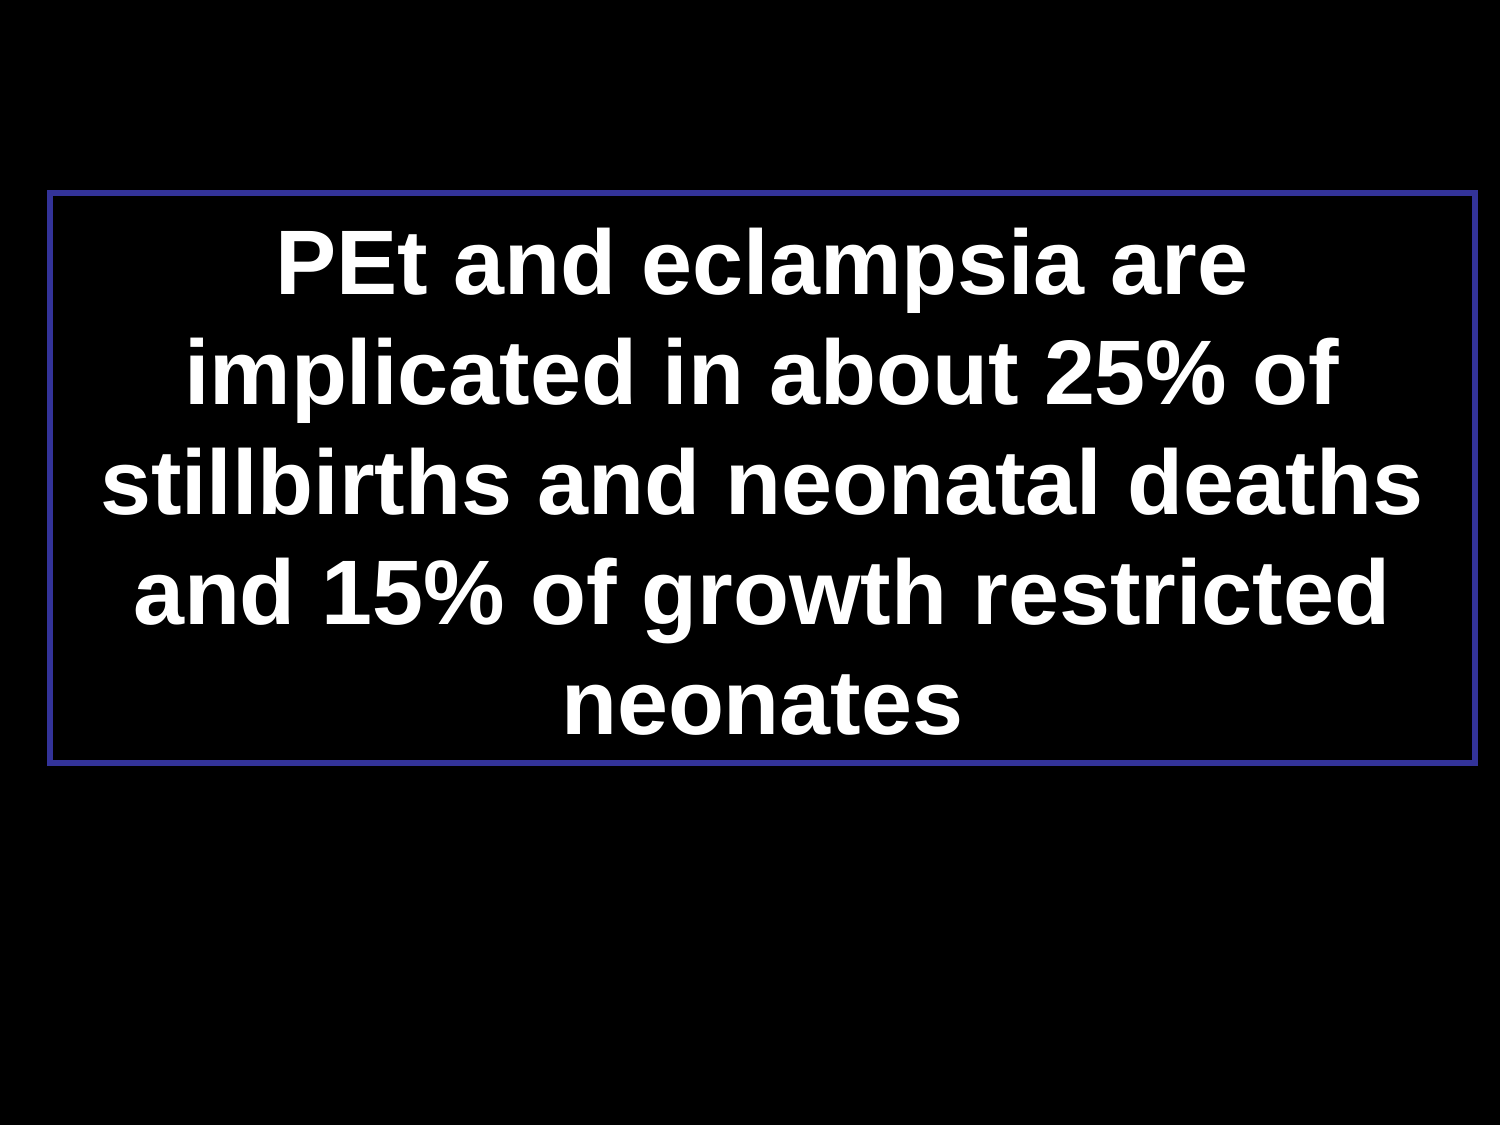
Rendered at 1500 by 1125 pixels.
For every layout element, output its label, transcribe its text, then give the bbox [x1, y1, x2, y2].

title PEt and eclampsia are implicated in about 25% of stillbirths and neonatal deaths and 15% of growth restricted neonates [47, 190, 1478, 766]
